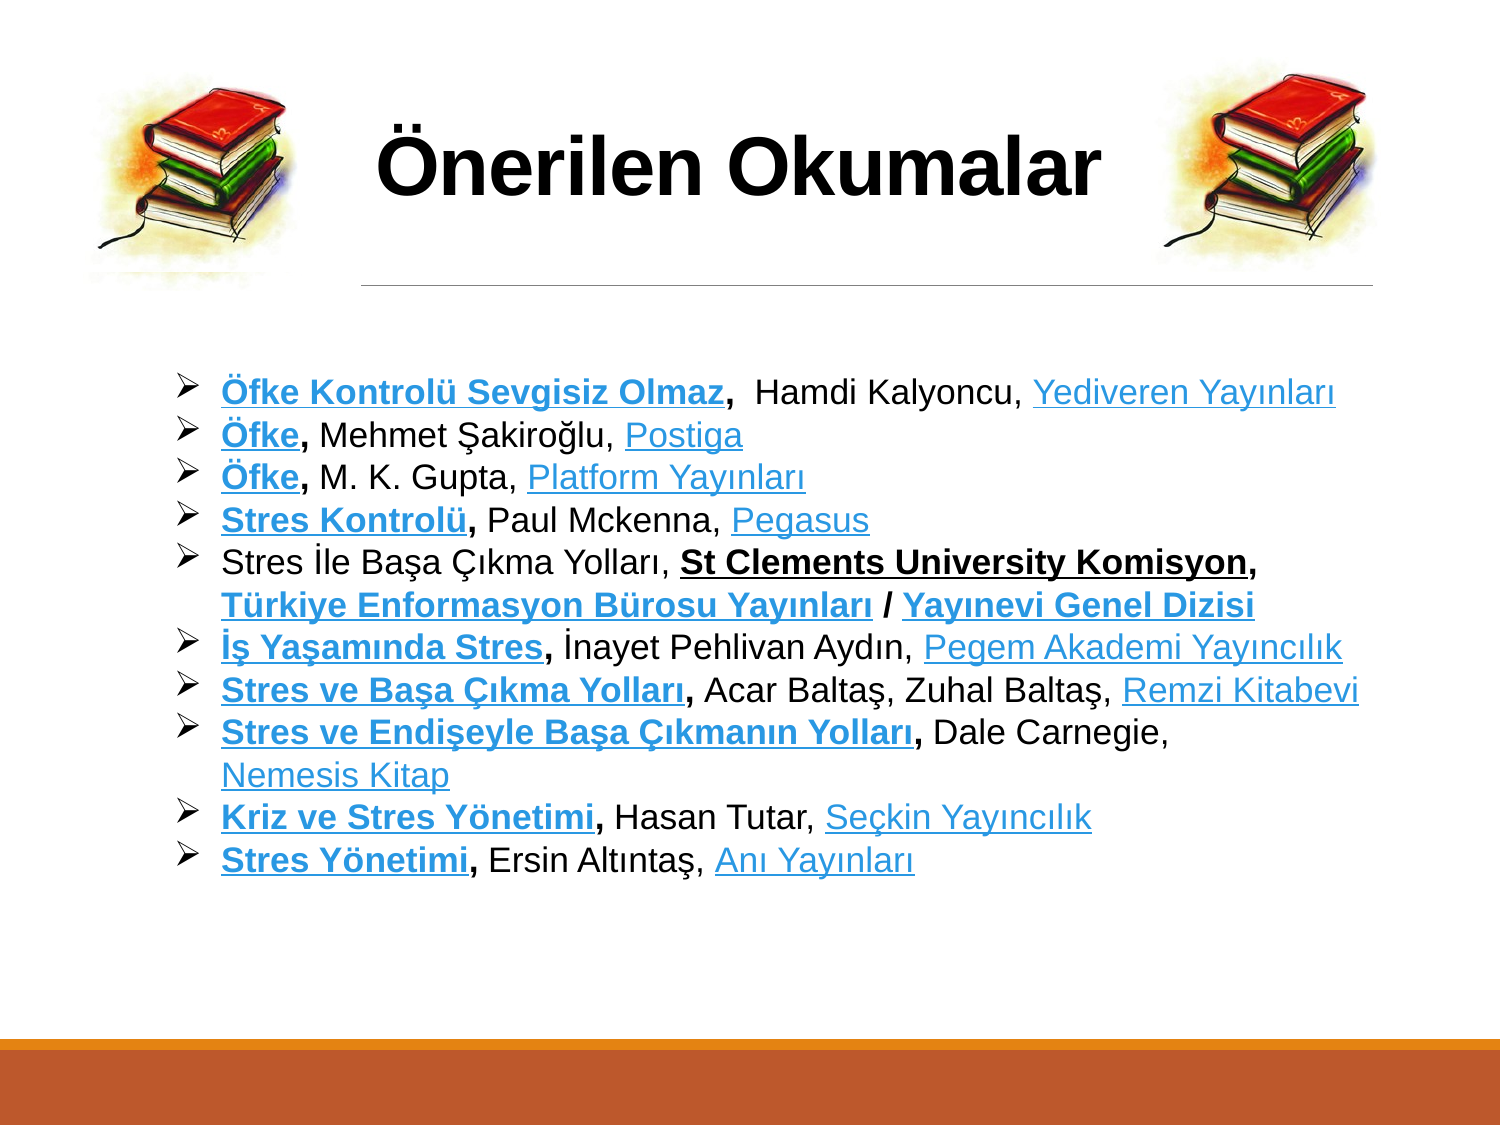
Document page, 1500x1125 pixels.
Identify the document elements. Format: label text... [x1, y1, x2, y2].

picture [1103, 41, 1424, 273]
picture [36, 57, 361, 292]
text_box Öfke Kontrolü Sevgisiz Olmaz, Hamdi Kalyoncu, Yediveren Yayınları Öfke, Mehmet Şakiroğlu, Postiga Öfke, M. K. Gupta, Platform Yayınları Stres Kontrolü, Paul Mckenna, Pegasus Stres İle Başa Çıkma Yolları, St Clements University Komisyon, Türkiye Enformasyon Bürosu Yayınları / Yayınevi Genel Dizisi İş Yaşamında Stres, İnayet Pehlivan Aydın, Pegem Akademi Yayıncılık Stres ve Başa Çıkma Yolları, Acar Baltaş, Zuhal Baltaş, Remzi Kitabevi Stres ve Endişeyle Başa Çıkmanın Yolları, Dale Carnegie, Nemesis Kitap Kriz ve Stres Yönetimi, Hasan Tutar, Seçkin Yayıncılık Stres Yönetimi, Ersin Altıntaş, Anı Yayınları [159, 361, 1400, 887]
title Önerilen Okumalar [370, 66, 1101, 220]
